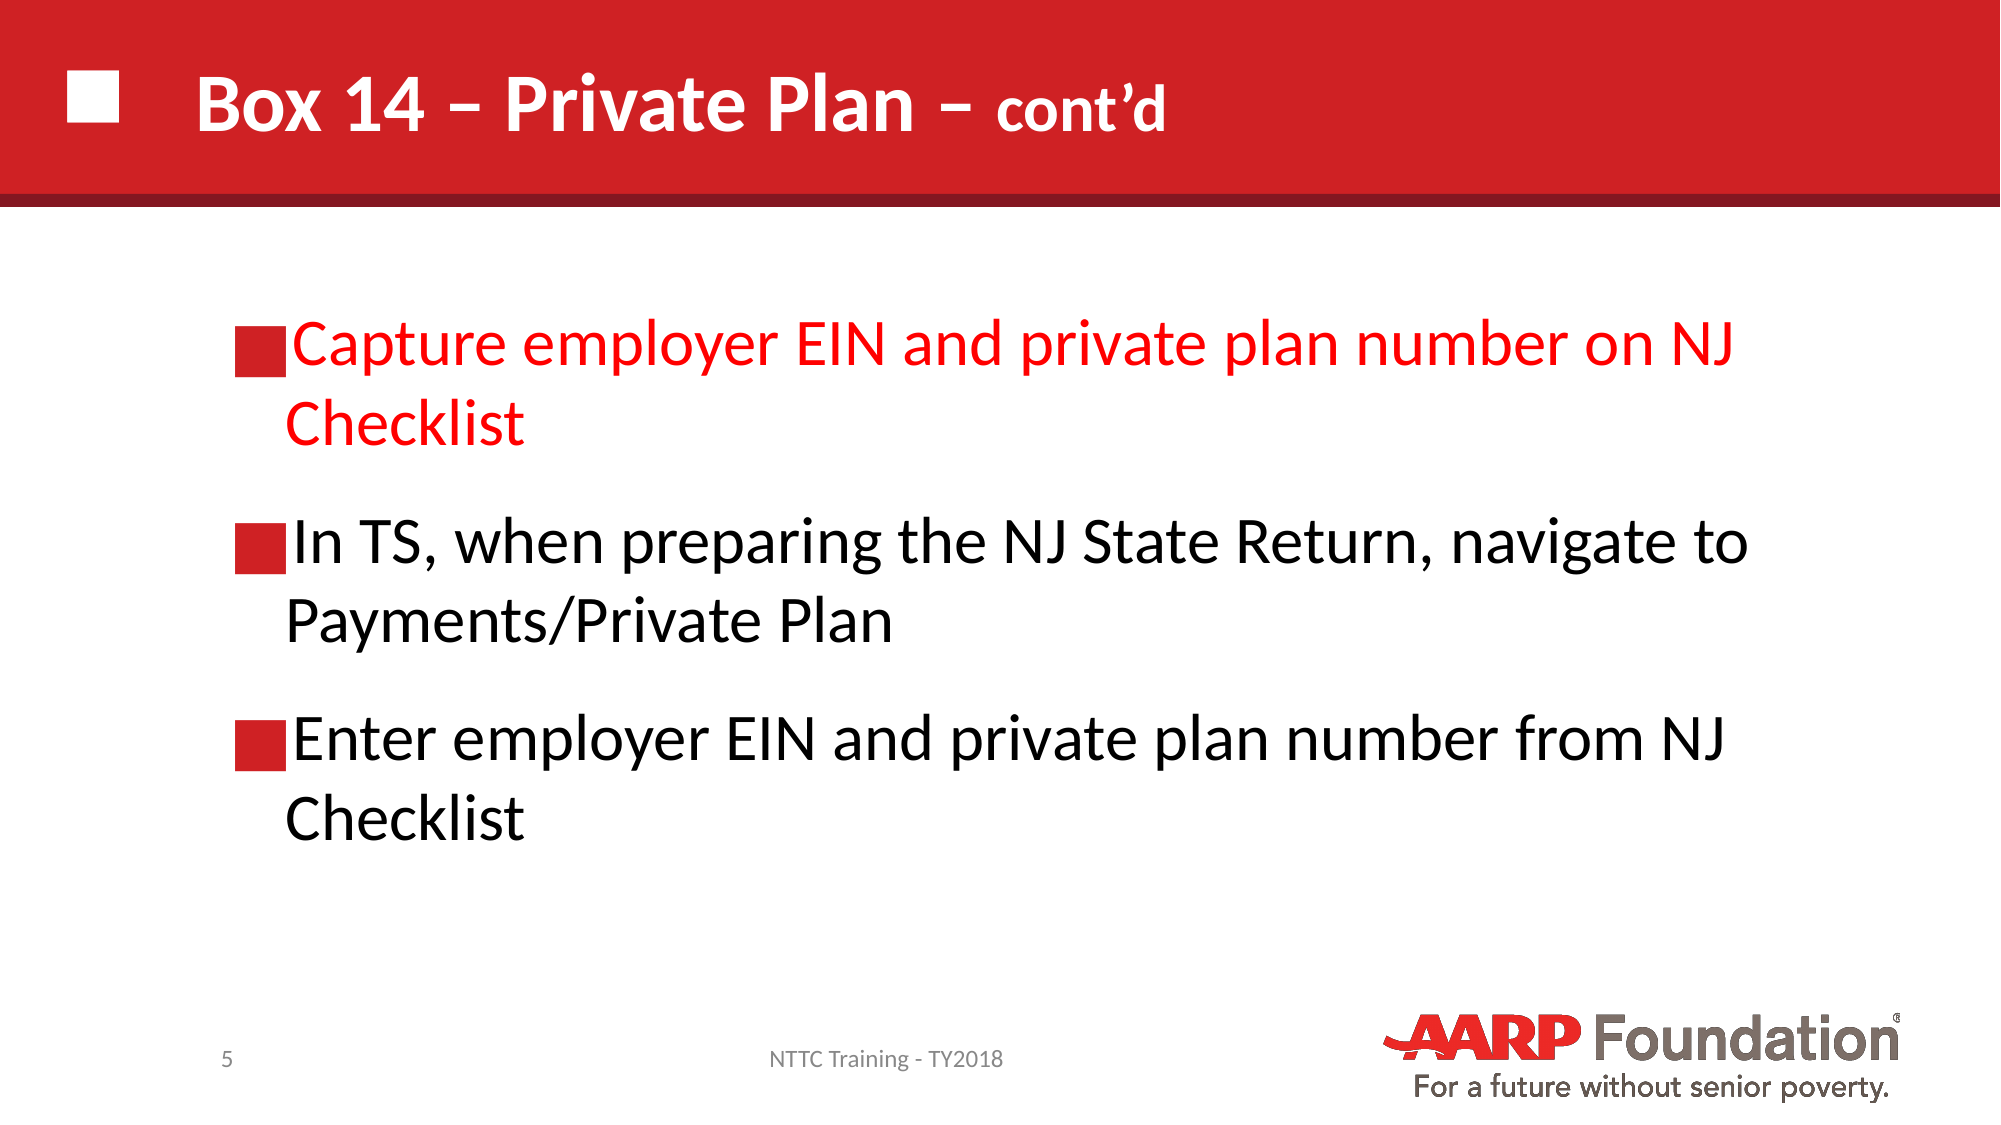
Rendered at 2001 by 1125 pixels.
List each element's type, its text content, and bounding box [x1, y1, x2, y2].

slide_number 5 [99, 1027, 254, 1088]
footer NTTC Training - TY2018 [570, 1027, 1204, 1088]
list Capture employer EIN and private plan number on NJ Checklist In TS, when preparing the NJ State Return, navigate to Payments/Private Plan Enter employer EIN and private plan number from NJ Checklist [209, 288, 1810, 949]
title Box 14 – Private Plan – cont’d [174, 4, 1775, 193]
picture [1383, 1012, 1900, 1103]
